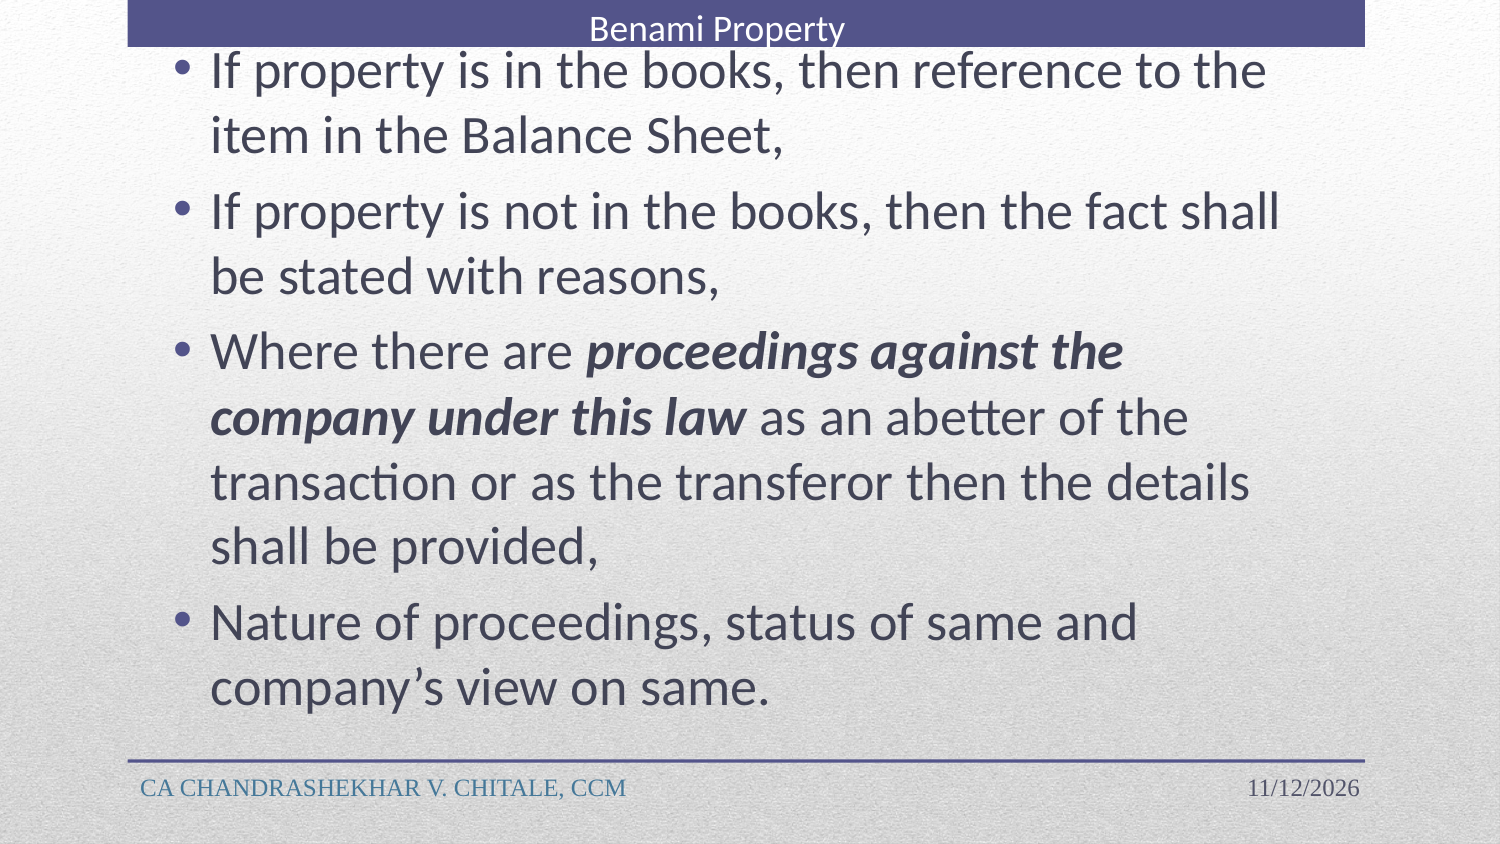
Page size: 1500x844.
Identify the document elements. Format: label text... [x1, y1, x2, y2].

text_box Benami Property [574, 0, 861, 57]
footer CA CHANDRASHEKHAR V. CHITALE, CCM [125, 763, 925, 809]
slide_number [1025, 763, 1375, 809]
list If property is in the books, then reference to the item in the Balance Sheet, If property is not in the books, then the fact shall be stated with reasons, Where there are proceedings against the company under this law as an abetter of the transaction or as the transferor then the details shall be provided, Nature of proceedings, status of same and company’s view on same. [53, 26, 1338, 603]
